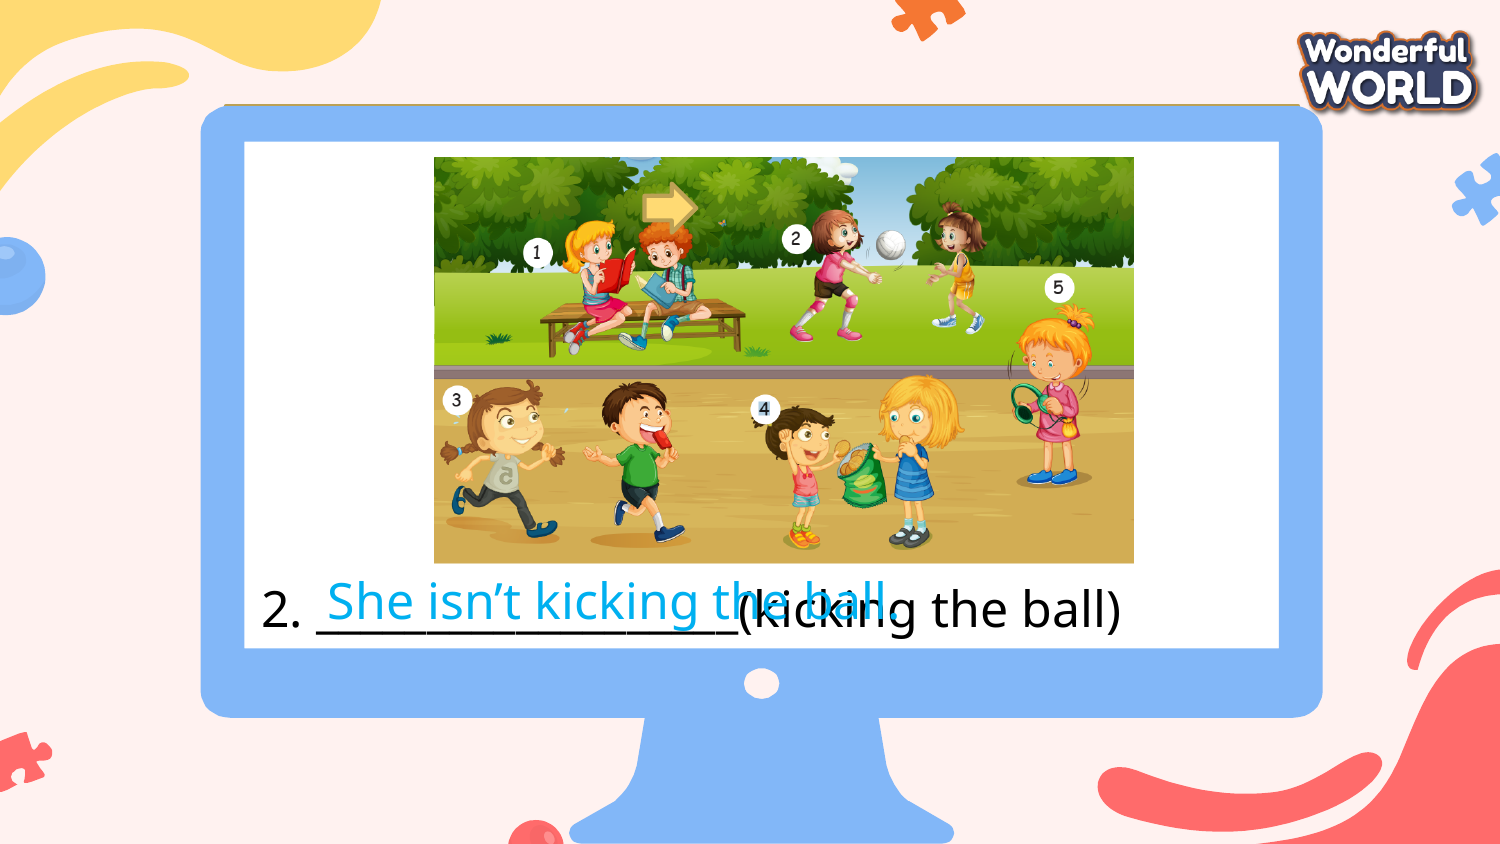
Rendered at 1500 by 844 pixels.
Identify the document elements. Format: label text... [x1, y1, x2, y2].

picture [428, 149, 1141, 571]
text_box She isn’t kicking the ball. [313, 561, 952, 637]
text_box [245, 142, 1278, 648]
text_box 2. ___________________(kicking the ball) [246, 570, 1346, 646]
picture [1293, 26, 1487, 120]
text_box [200, 106, 1323, 844]
